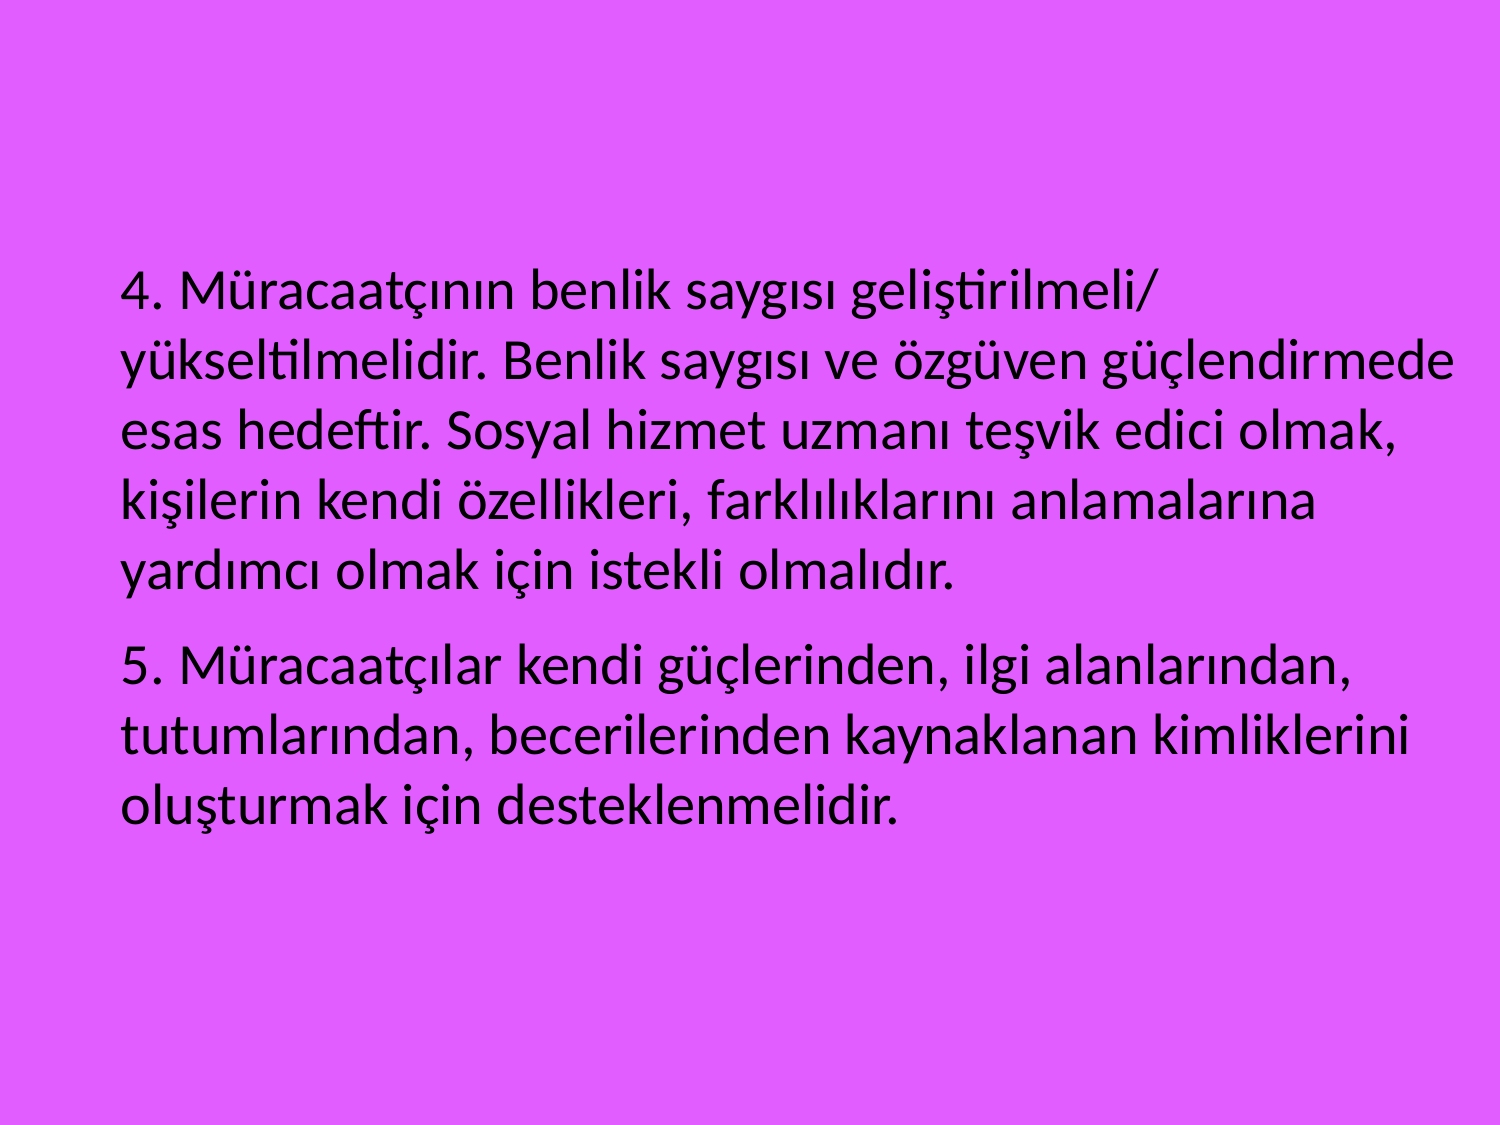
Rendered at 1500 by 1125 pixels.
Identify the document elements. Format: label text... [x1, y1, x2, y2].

text_box 4. Müracaatçının benlik saygısı geliştirilmeli/ yükseltilmelidir. Benlik saygısı ve özgüven güçlendirmede esas hedeftir. Sosyal hizmet uzmanı teşvik edici olmak, kişilerin kendi özellikleri, farklılıklarını anlamalarına yardımcı olmak için istekli olmalıdır. 5. Müracaatçılar kendi güçlerinden, ilgi alanlarından, tutumlarından, becerilerinden kaynaklanan kimliklerini oluşturmak için desteklenmelidir. [106, 243, 1500, 844]
